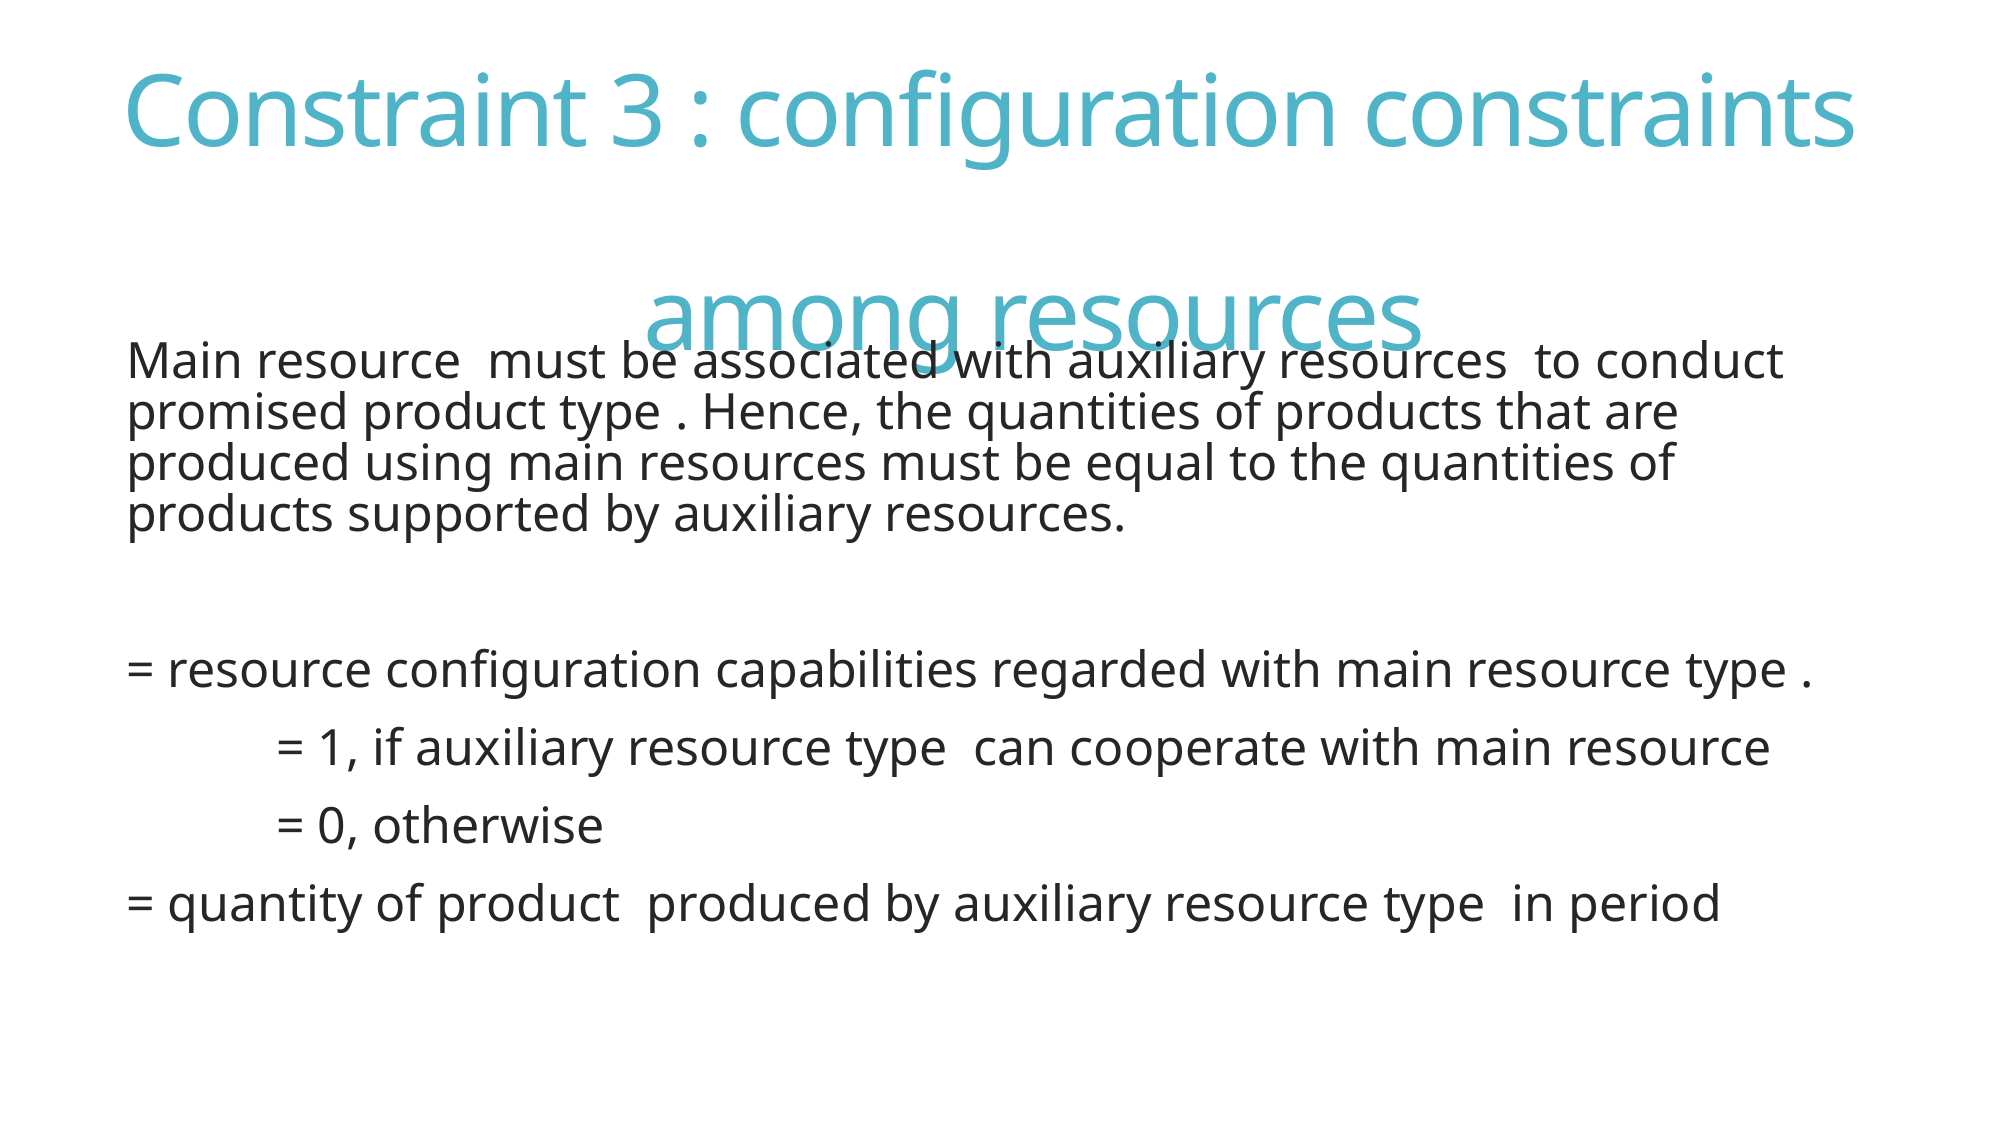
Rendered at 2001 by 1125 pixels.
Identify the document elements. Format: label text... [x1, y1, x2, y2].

title Constraint 3 : configuration constraints among resources [107, 81, 1875, 354]
